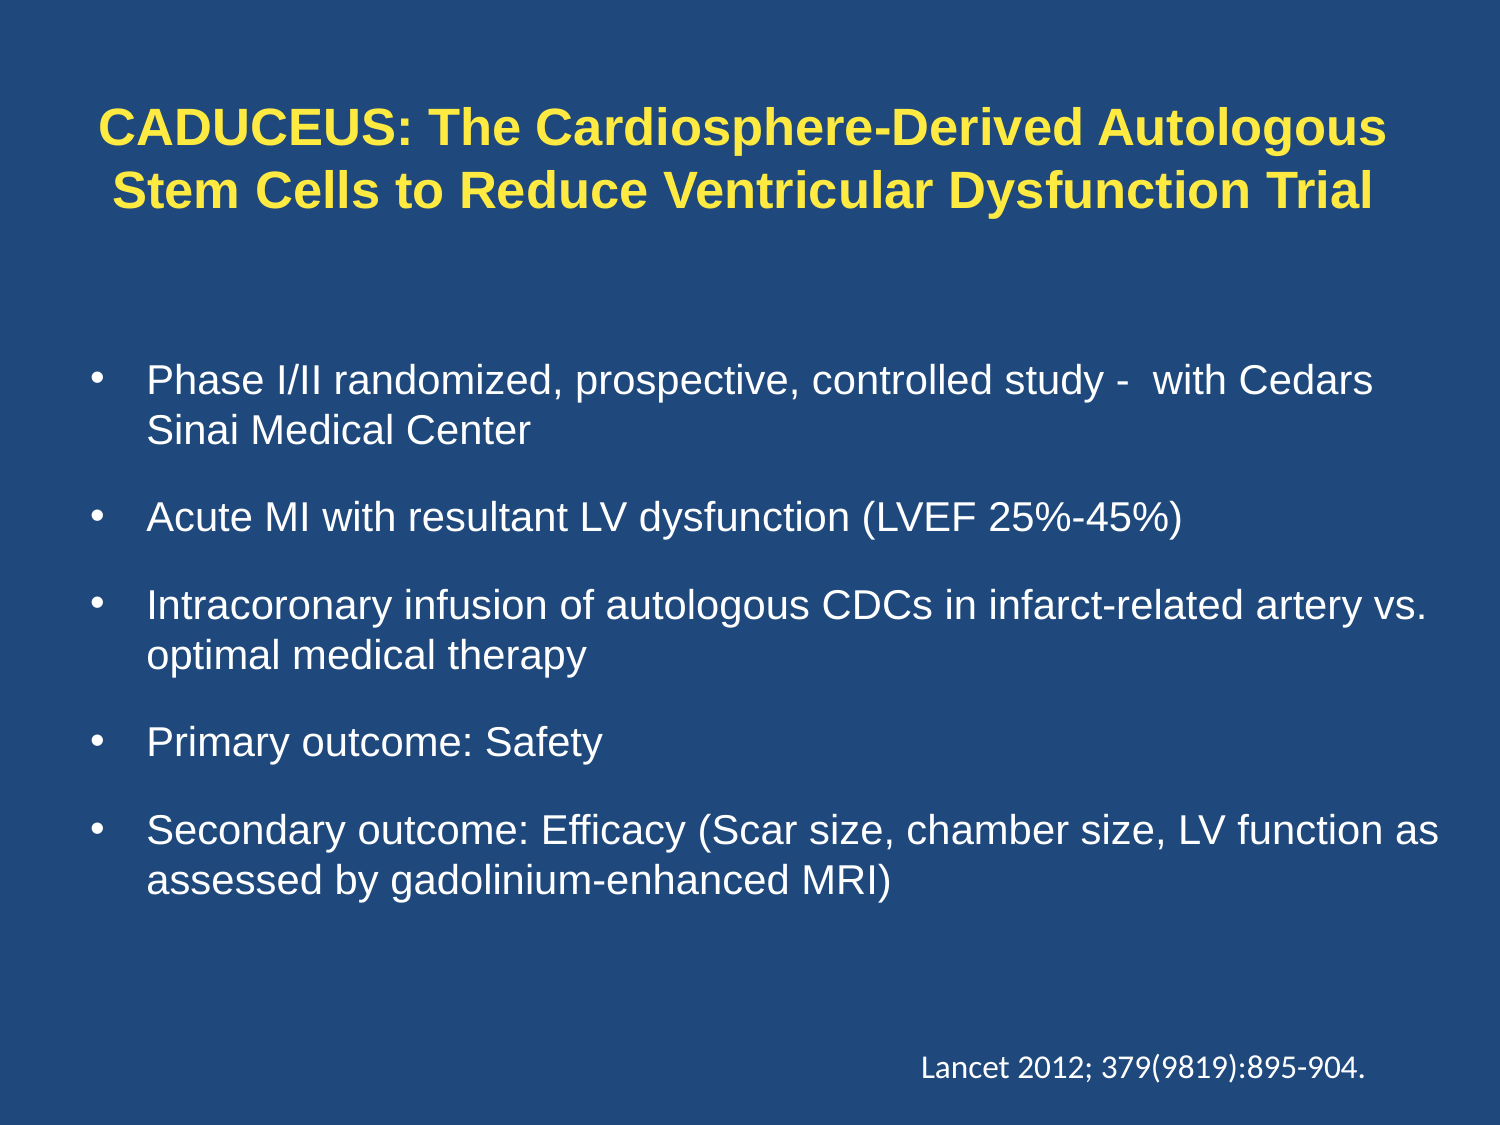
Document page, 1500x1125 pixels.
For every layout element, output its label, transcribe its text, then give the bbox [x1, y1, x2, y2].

title CADUCEUS: The Cardiosphere-Derived Autologous Stem Cells to Reduce Ventricular Dysfunction Trial [24, 62, 1463, 250]
text_box Lancet 2012; 379(9819):895-904. [906, 1037, 1494, 1093]
list Phase I/II randomized, prospective, controlled study - with Cedars Sinai Medical Center Acute MI with resultant LV dysfunction (LVEF 25%-45%) Intracoronary infusion of autologous CDCs in infarct-related artery vs. optimal medical therapy Primary outcome: Safety Secondary outcome: Efficacy (Scar size, chamber size, LV function as assessed by gadolinium-enhanced MRI) [75, 345, 1463, 1038]
